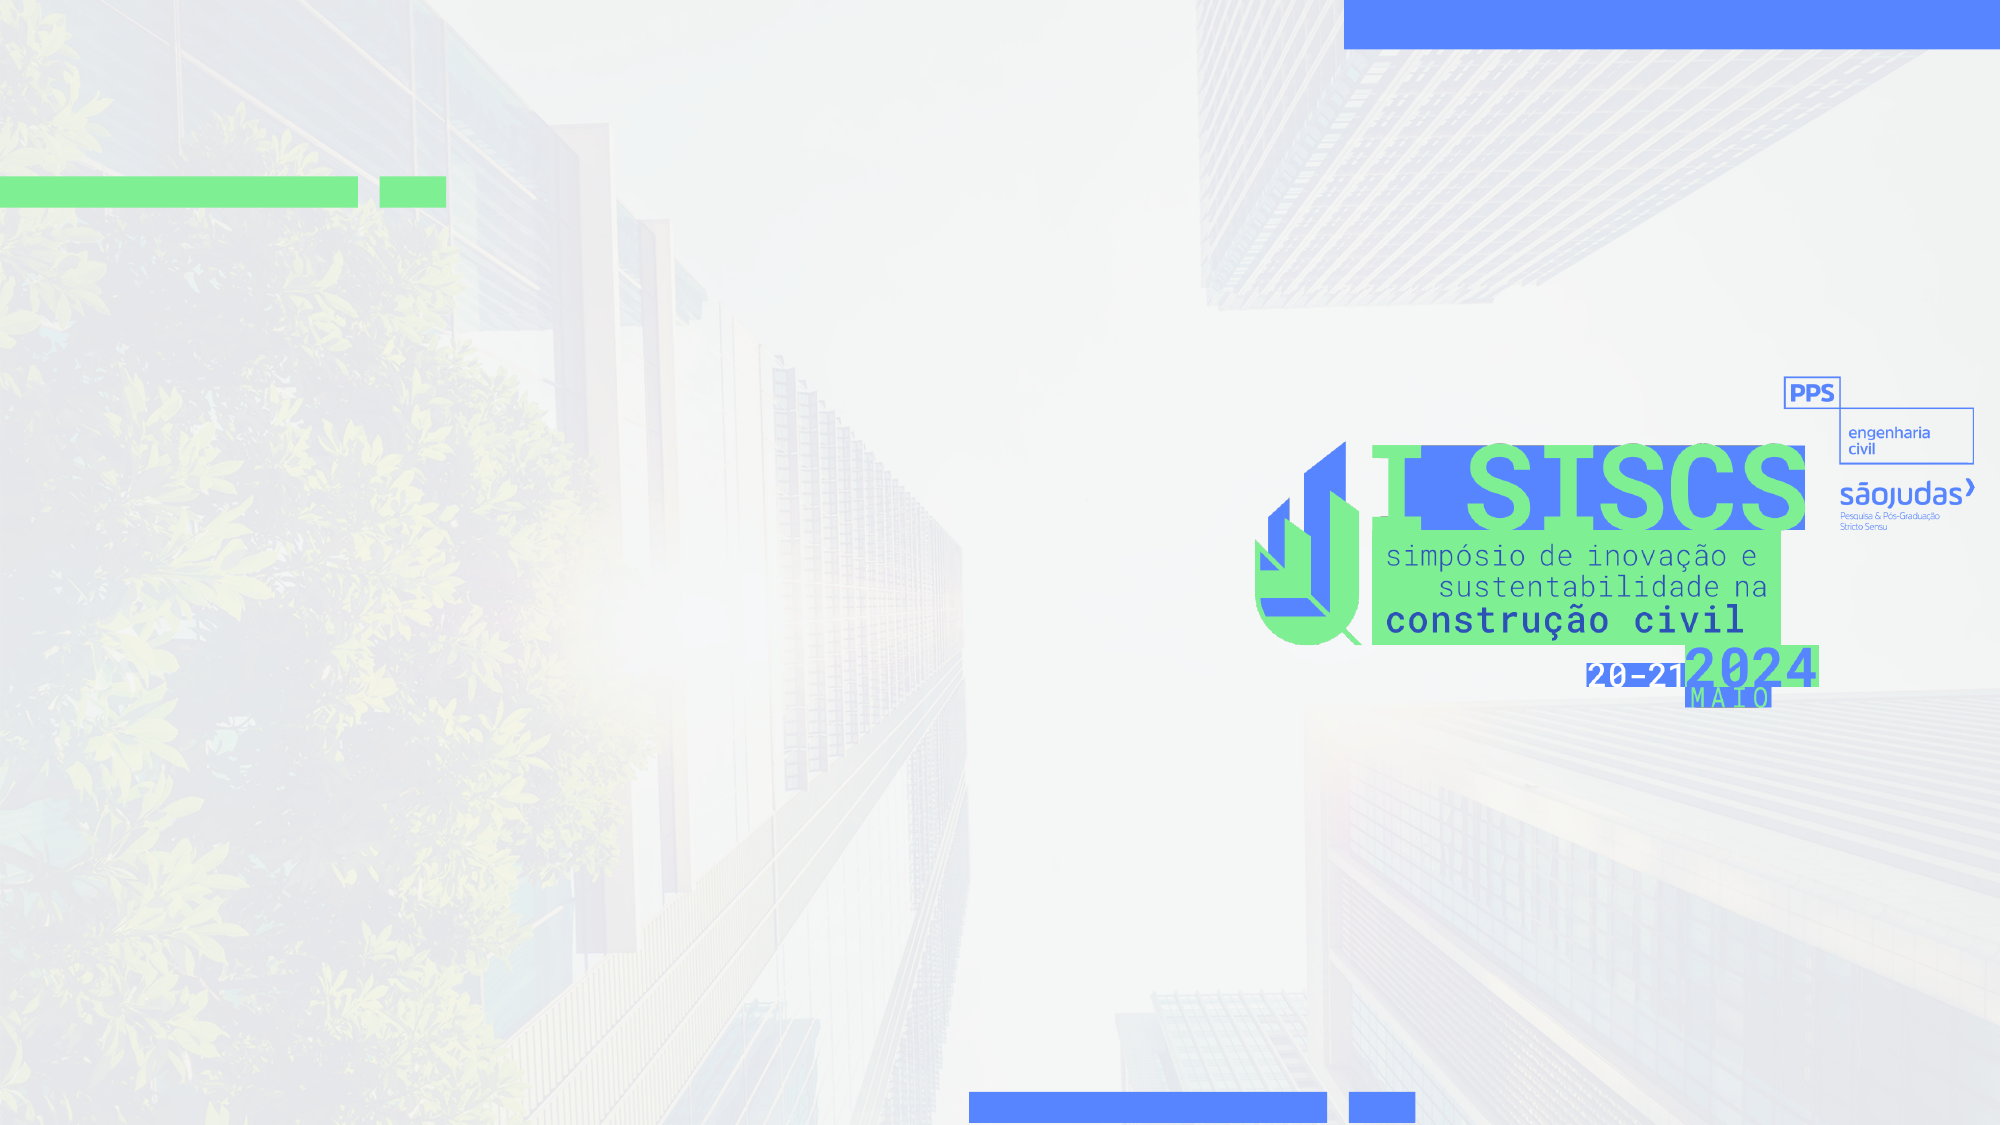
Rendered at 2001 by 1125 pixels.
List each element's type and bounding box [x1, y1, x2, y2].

text_box [0, 176, 447, 208]
text_box [969, 1091, 1416, 1123]
text_box [1343, 0, 2000, 50]
picture [0, 0, 2000, 1125]
